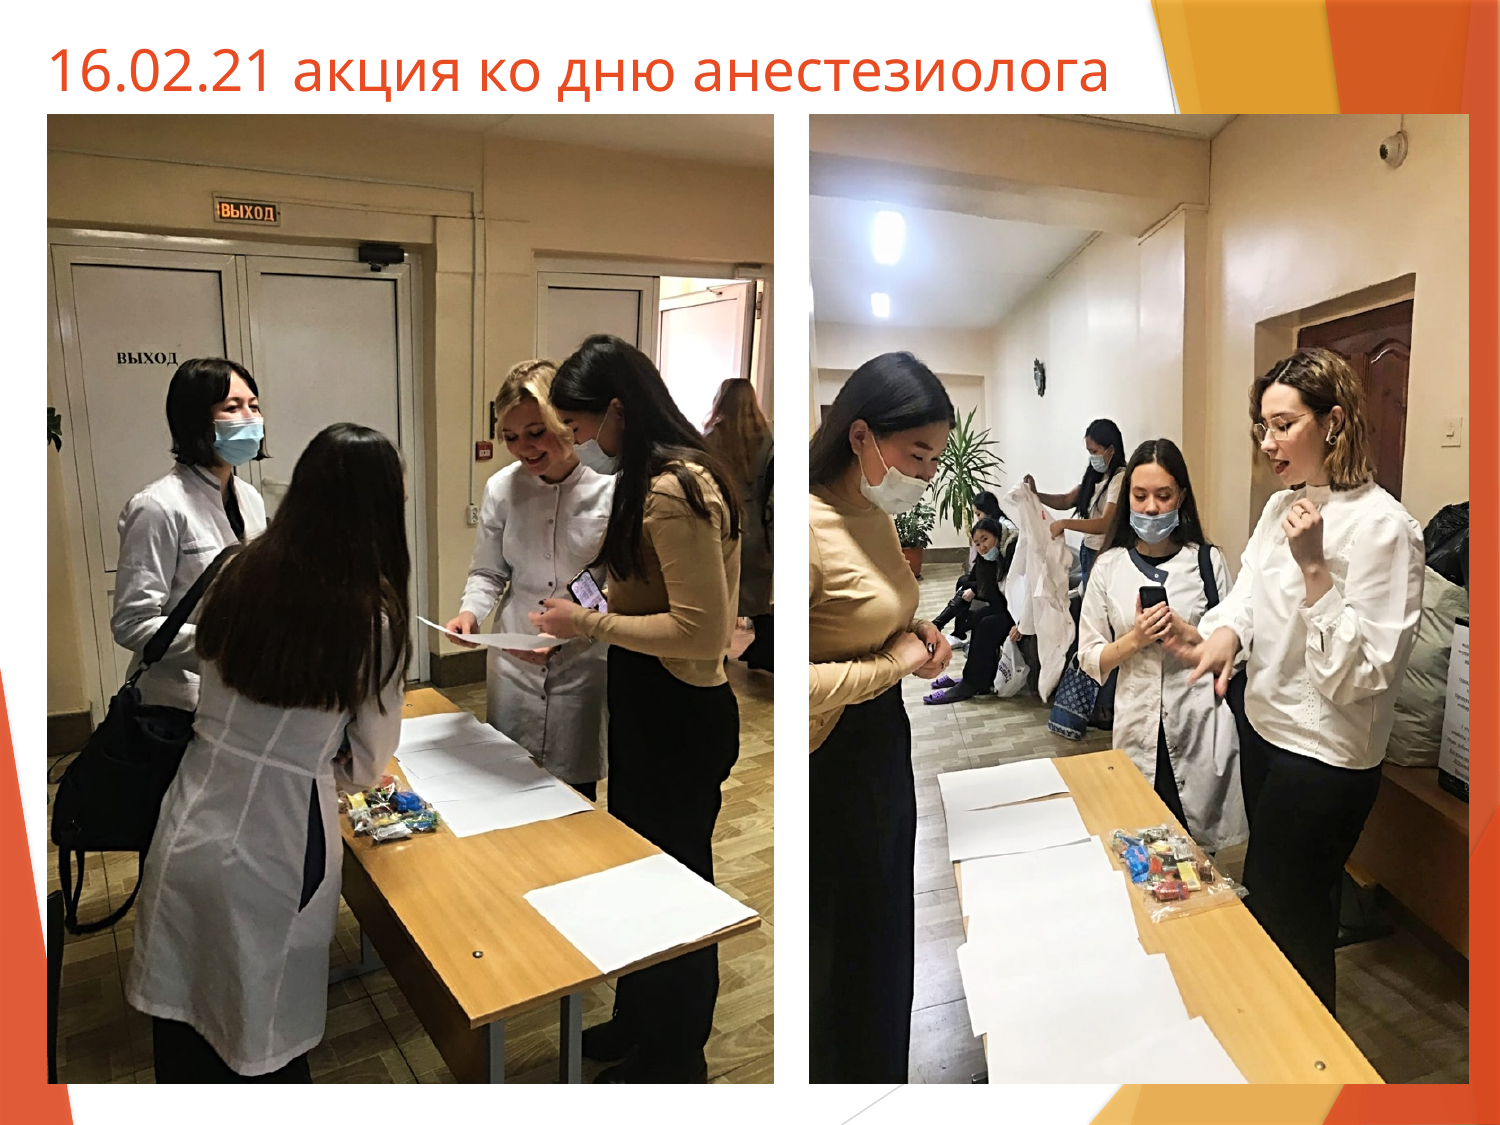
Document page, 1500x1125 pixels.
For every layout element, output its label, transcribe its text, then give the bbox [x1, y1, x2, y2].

title 16.02.21 акция ко дню анестезиолога [31, 25, 1188, 243]
picture [46, 114, 775, 1084]
picture [808, 114, 1469, 1084]
